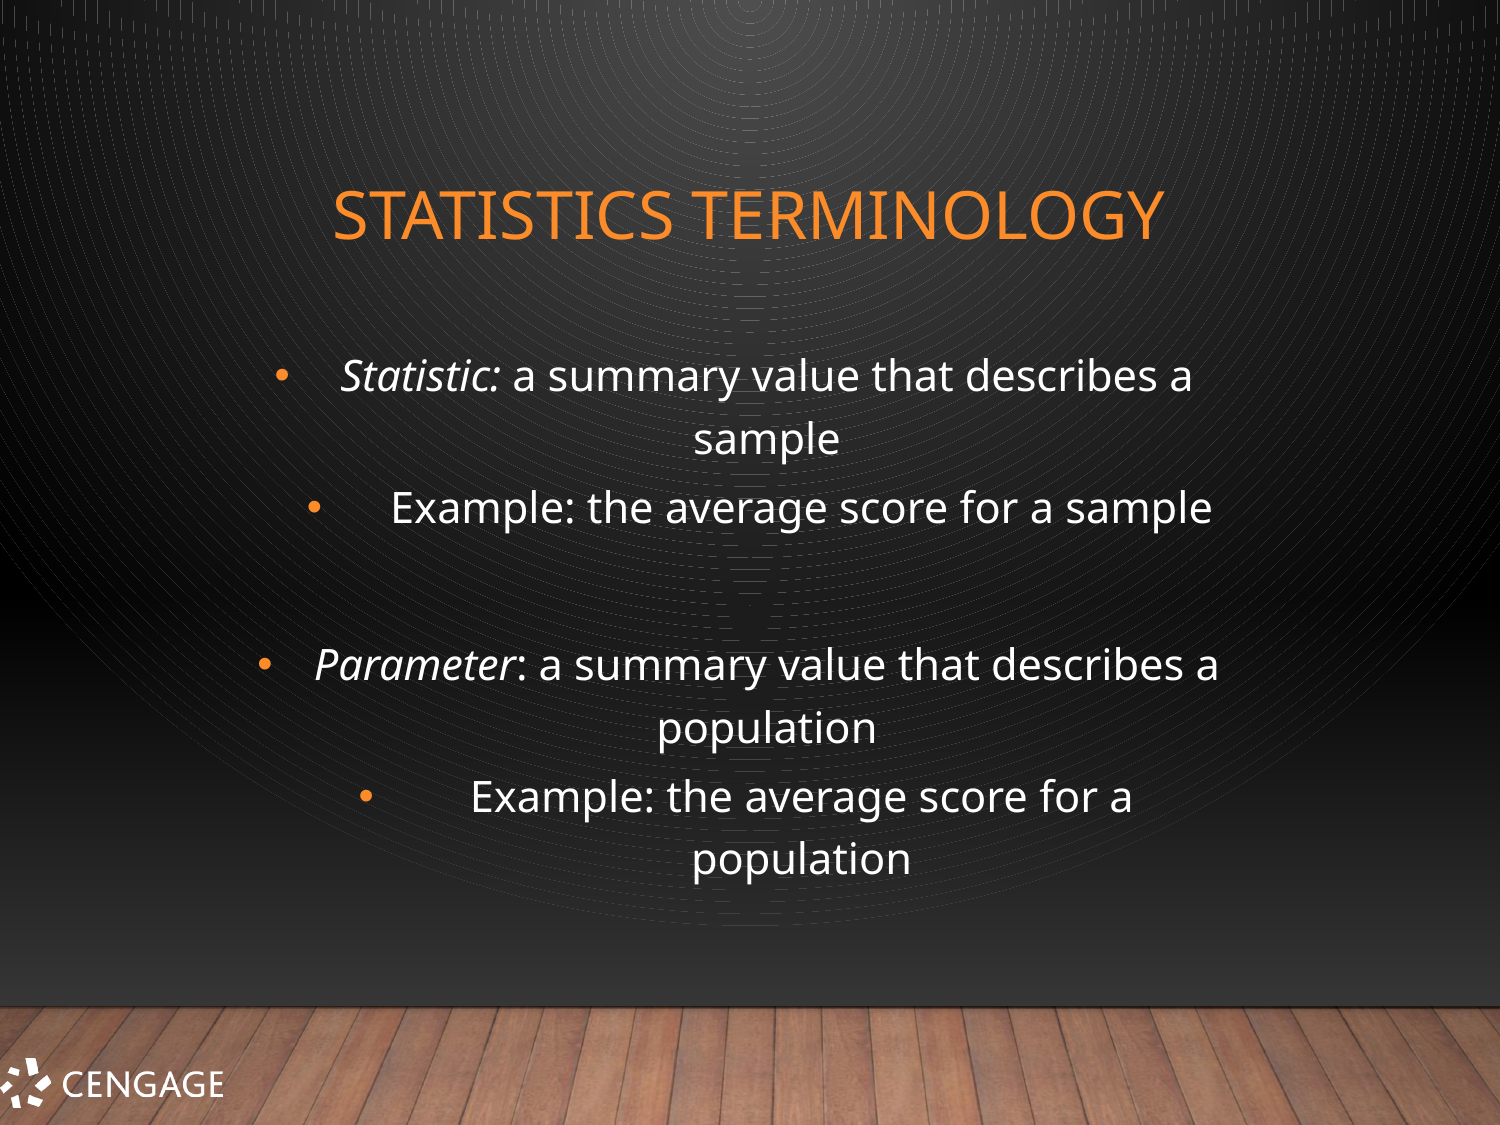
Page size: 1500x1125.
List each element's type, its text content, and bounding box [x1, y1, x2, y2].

title Statistics Terminology [236, 131, 1263, 305]
list Statistic: a summary value that describes a sample Example: the average score for a sample Parameter: a summary value that describes a population Example: the average score for a population [236, 330, 1263, 897]
picture [0, 1006, 1500, 1125]
